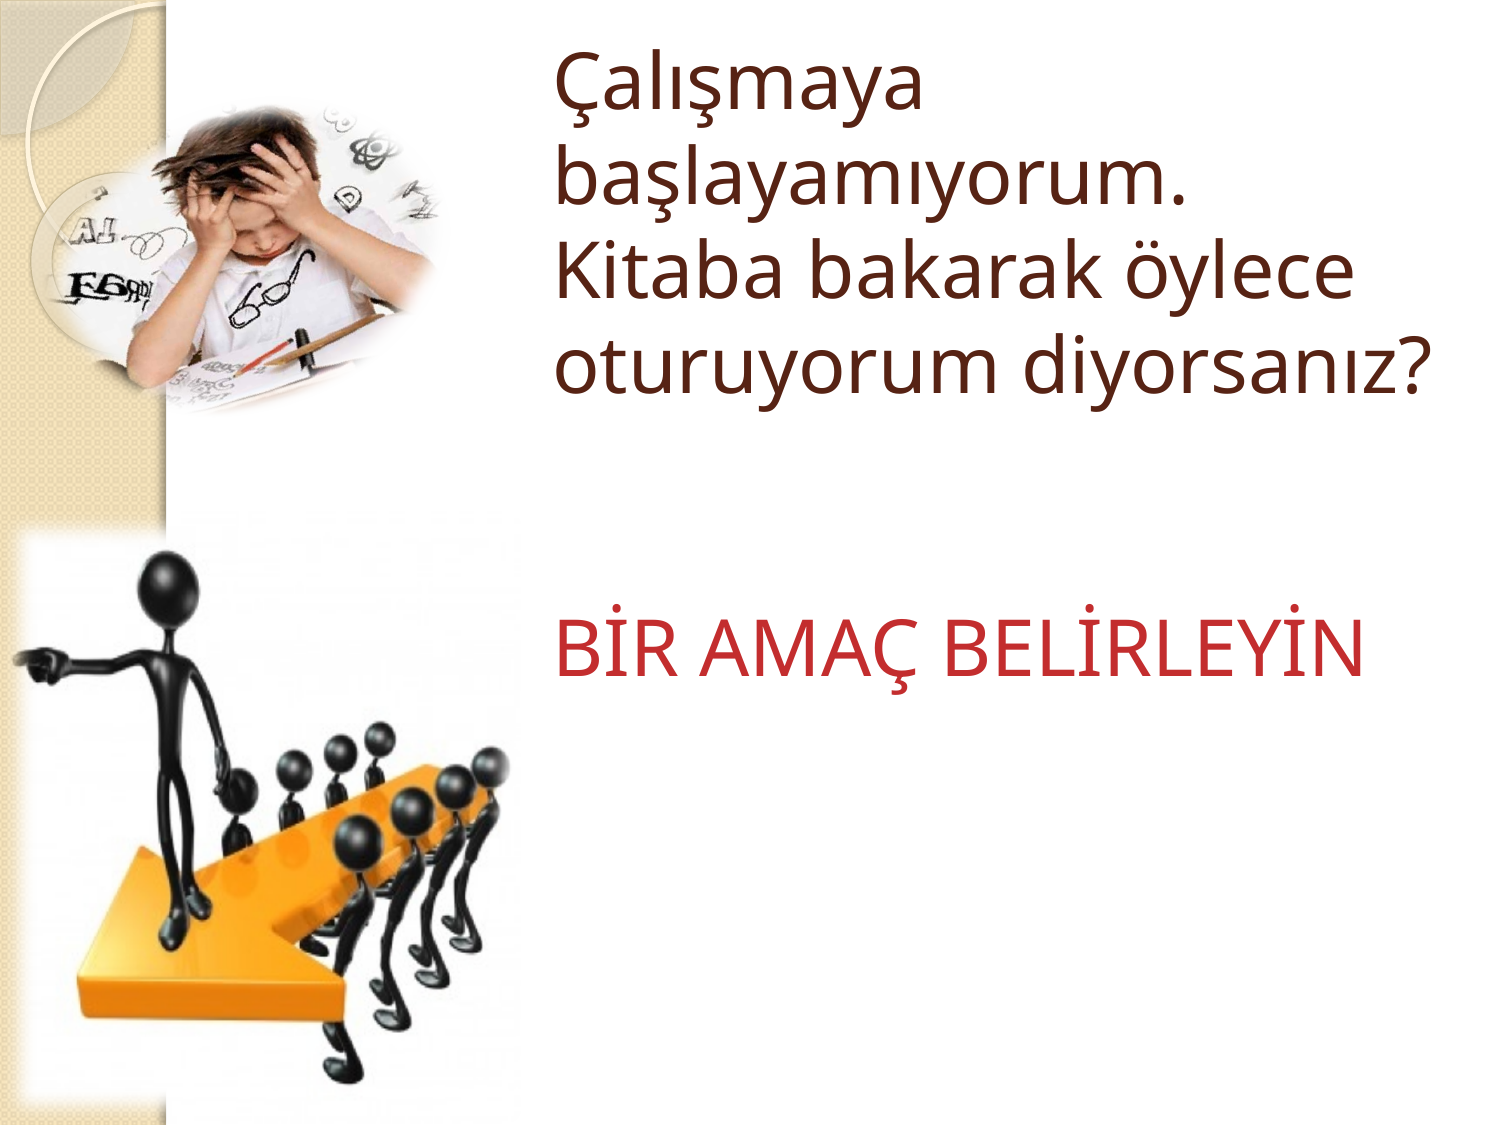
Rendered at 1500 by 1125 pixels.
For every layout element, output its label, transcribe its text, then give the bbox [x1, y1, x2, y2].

picture [35, 98, 456, 415]
title Çalışmaya başlayamıyorum. Kitaba bakarak öylece oturuyorum diyorsanız? BİR AMAÇ BELİRLEYİN [537, 19, 1471, 705]
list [0, 510, 522, 1125]
